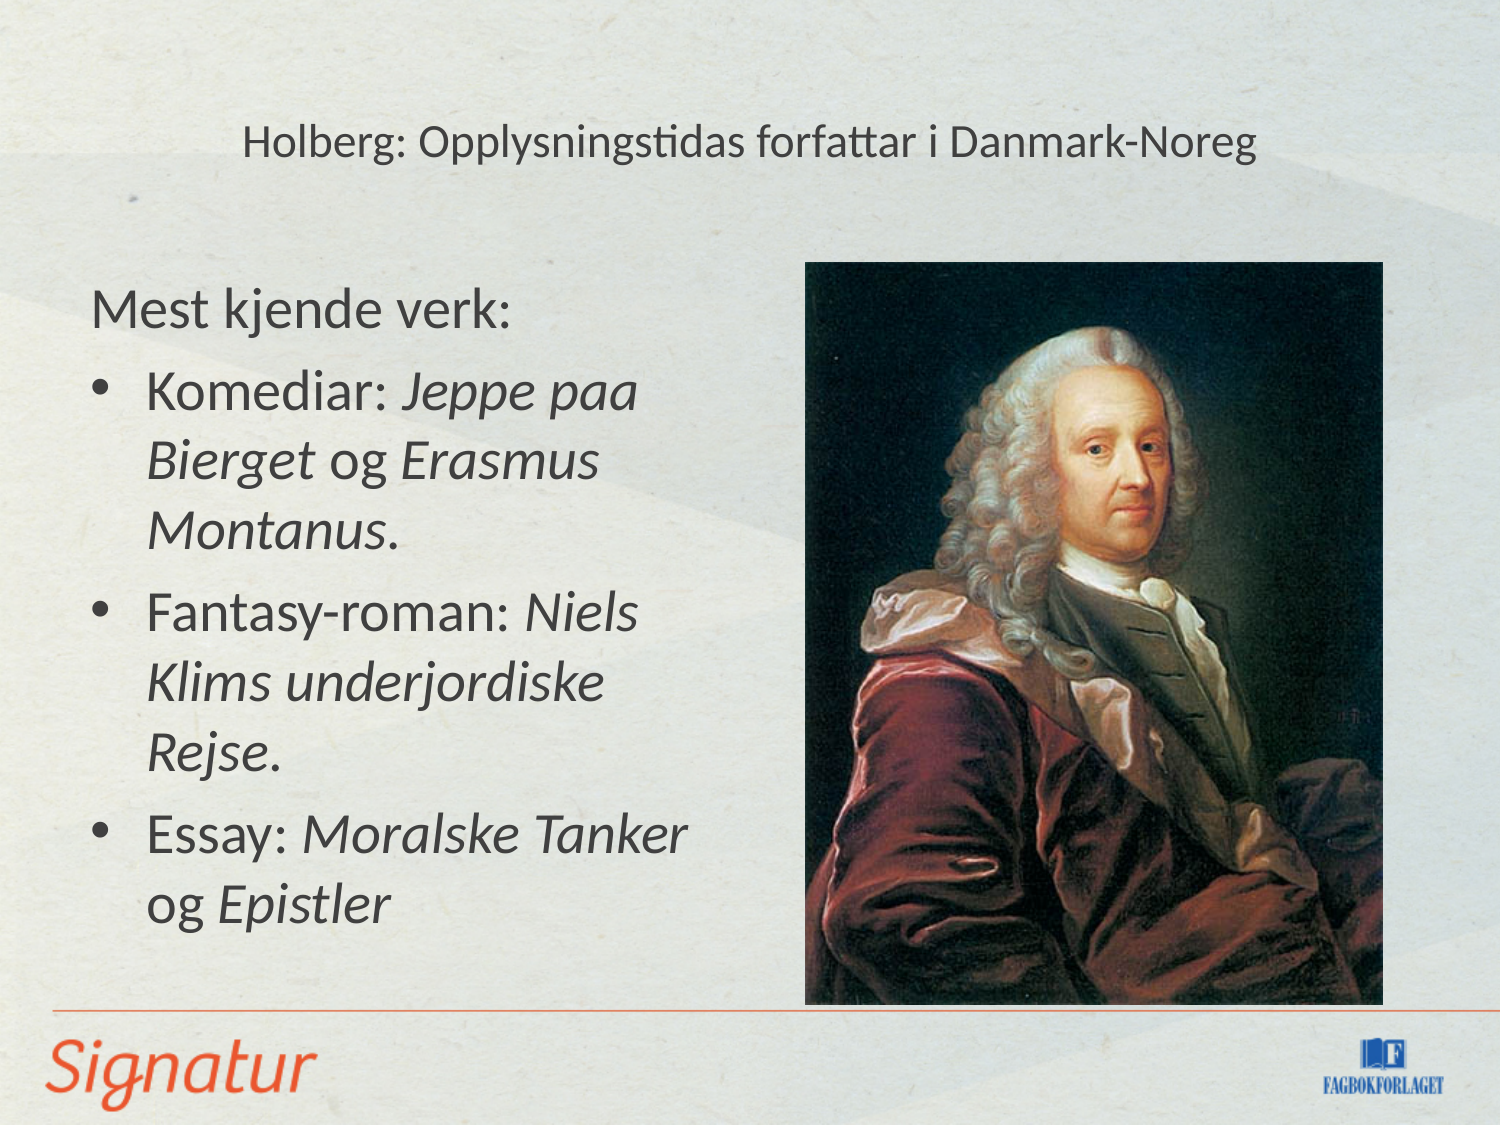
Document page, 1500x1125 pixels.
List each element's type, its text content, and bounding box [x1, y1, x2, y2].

title Holberg: Opplysningstidas forfattar i Danmark-Noreg [75, 45, 1425, 233]
picture [0, 0, 1500, 1125]
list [805, 262, 1383, 1006]
list Mest kjende verk: Komediar: Jeppe paa Bierget og Erasmus Montanus. Fantasy-roman: Niels Klims underjordiske Rejse. Essay: Moralske Tanker og Epistler [75, 262, 738, 1005]
